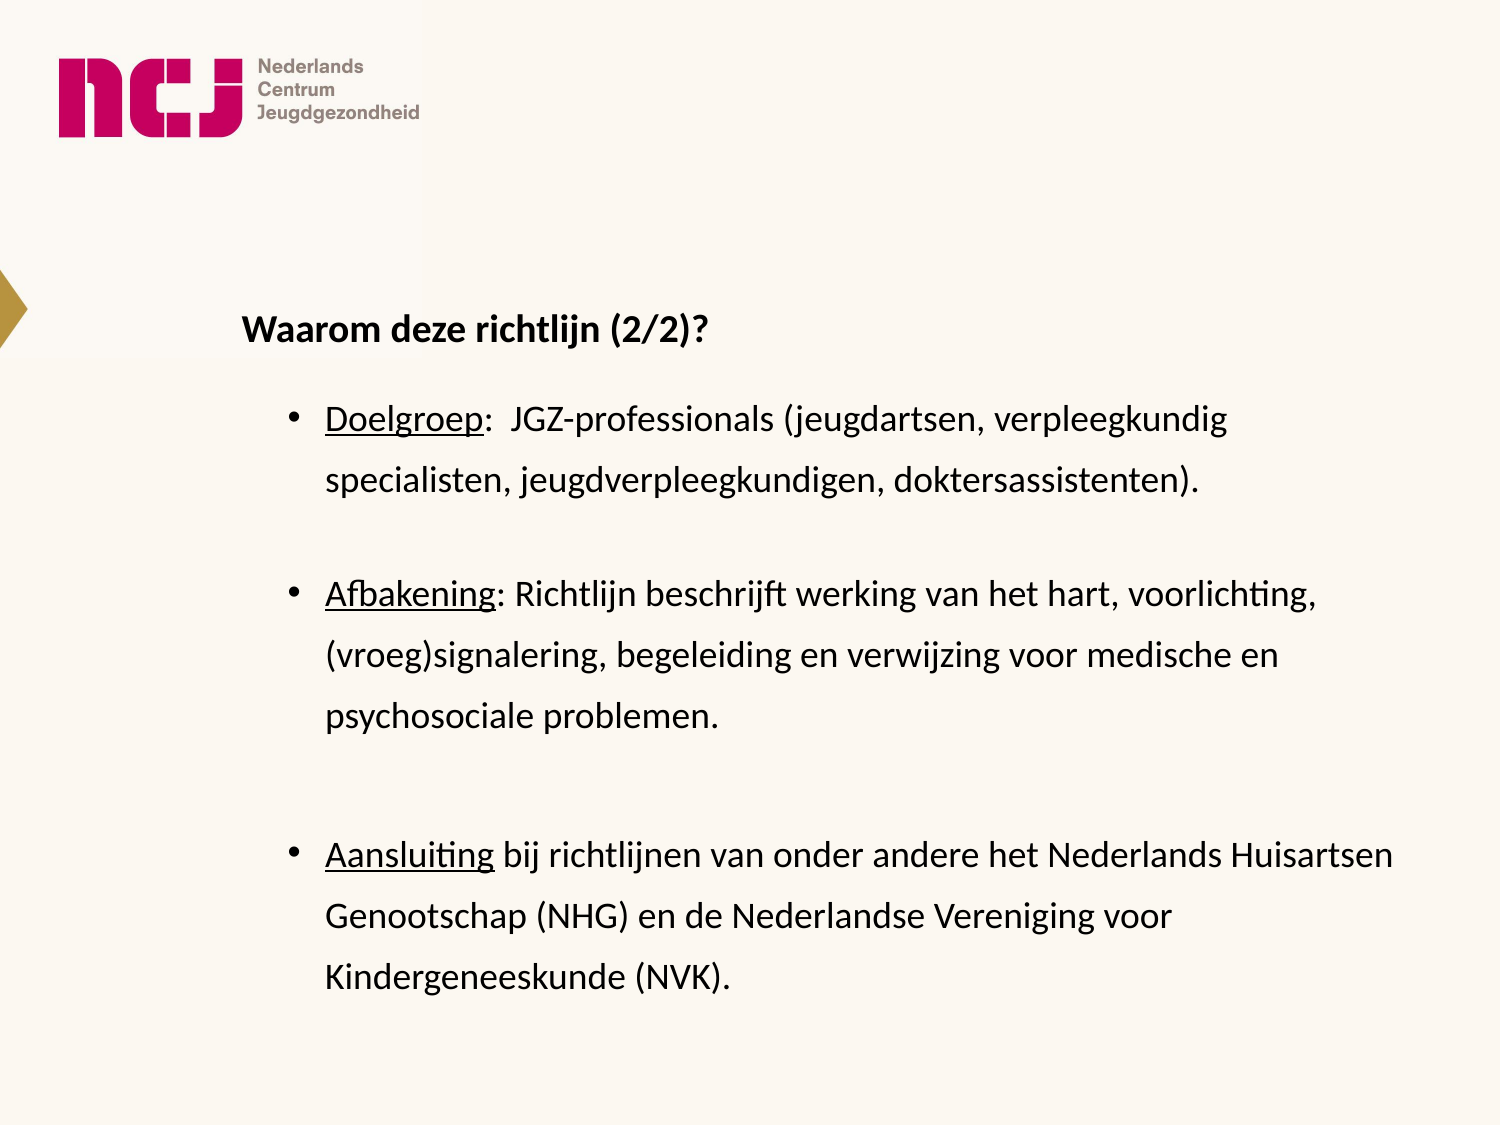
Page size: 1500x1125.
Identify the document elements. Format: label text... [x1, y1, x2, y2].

text_box Waarom deze richtlijn (2/2)? [226, 295, 1398, 363]
picture [0, 0, 422, 358]
list Doelgroep: JGZ-professionals (jeugdartsen, verpleegkundig specialisten, jeugdverpleegkundigen, doktersassistenten). Afbakening: Richtlijn beschrijft werking van het hart, voorlichting, (vroeg)signalering, begeleiding en verwijzing voor medische en psychosociale problemen. Aansluiting bij richtlijnen van onder andere het Nederlands Huisartsen Genootschap (NHG) en de Nederlandse Vereniging voor Kindergeneeskunde (NVK). [253, 362, 1425, 1013]
